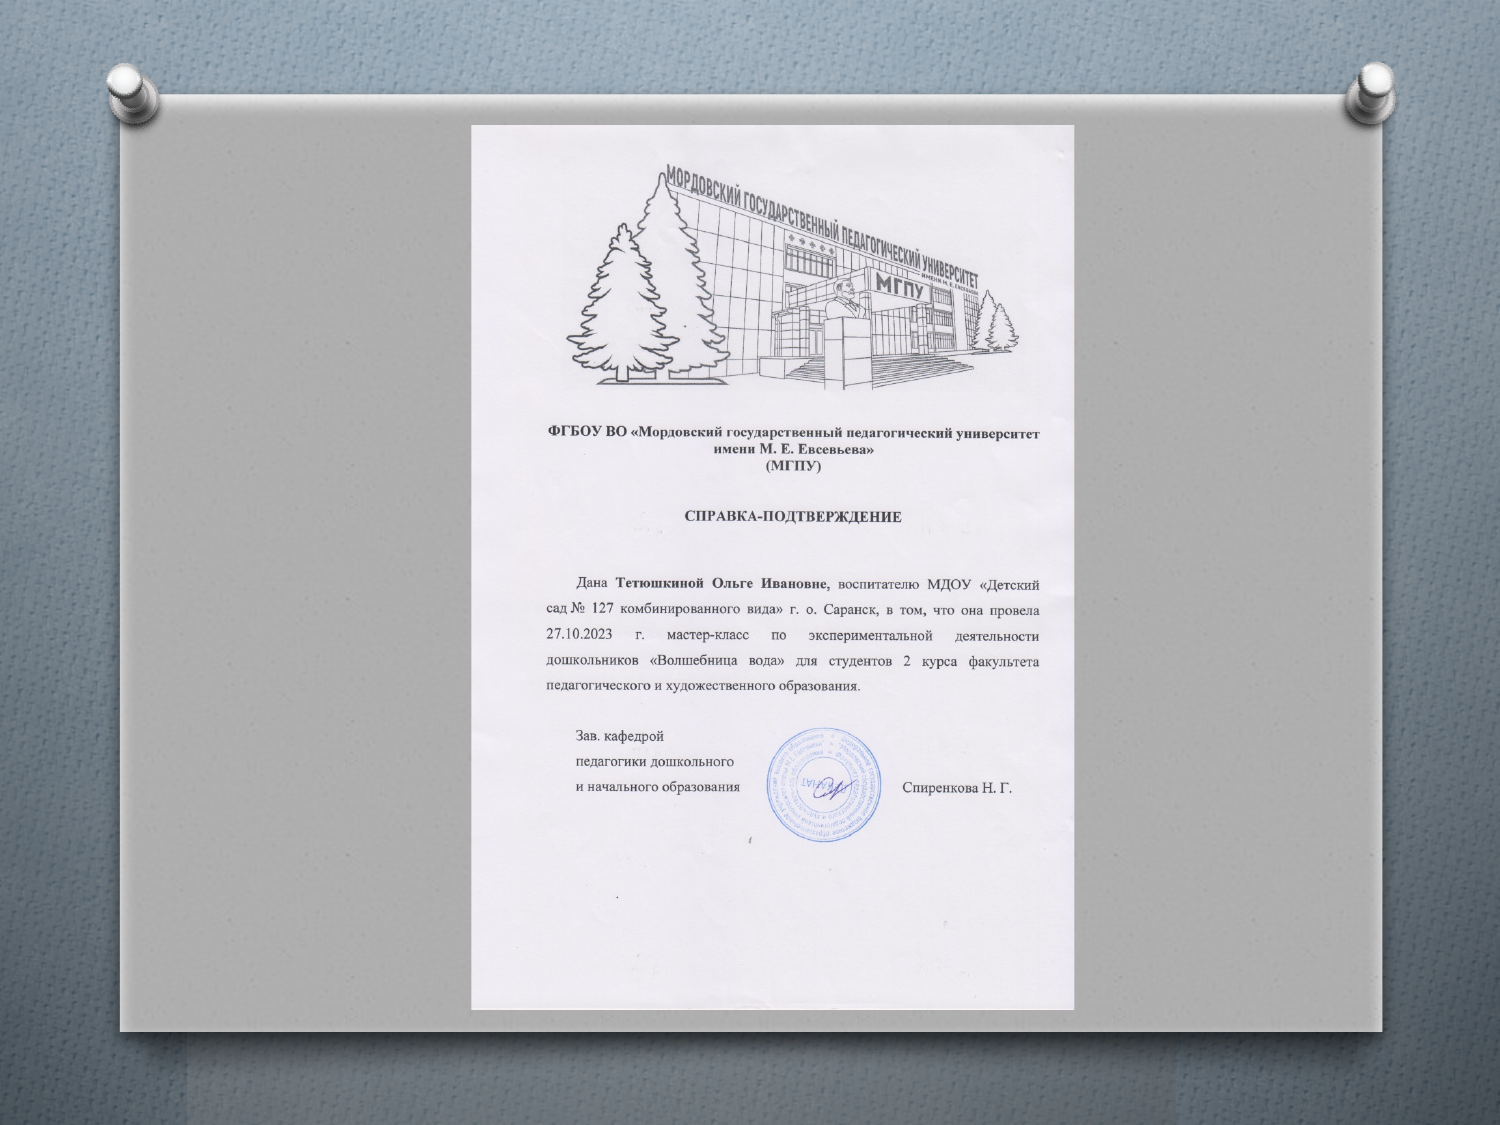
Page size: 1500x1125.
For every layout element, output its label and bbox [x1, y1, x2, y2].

picture [1317, 35, 1439, 156]
picture [471, 125, 1075, 1010]
picture [75, 29, 198, 153]
